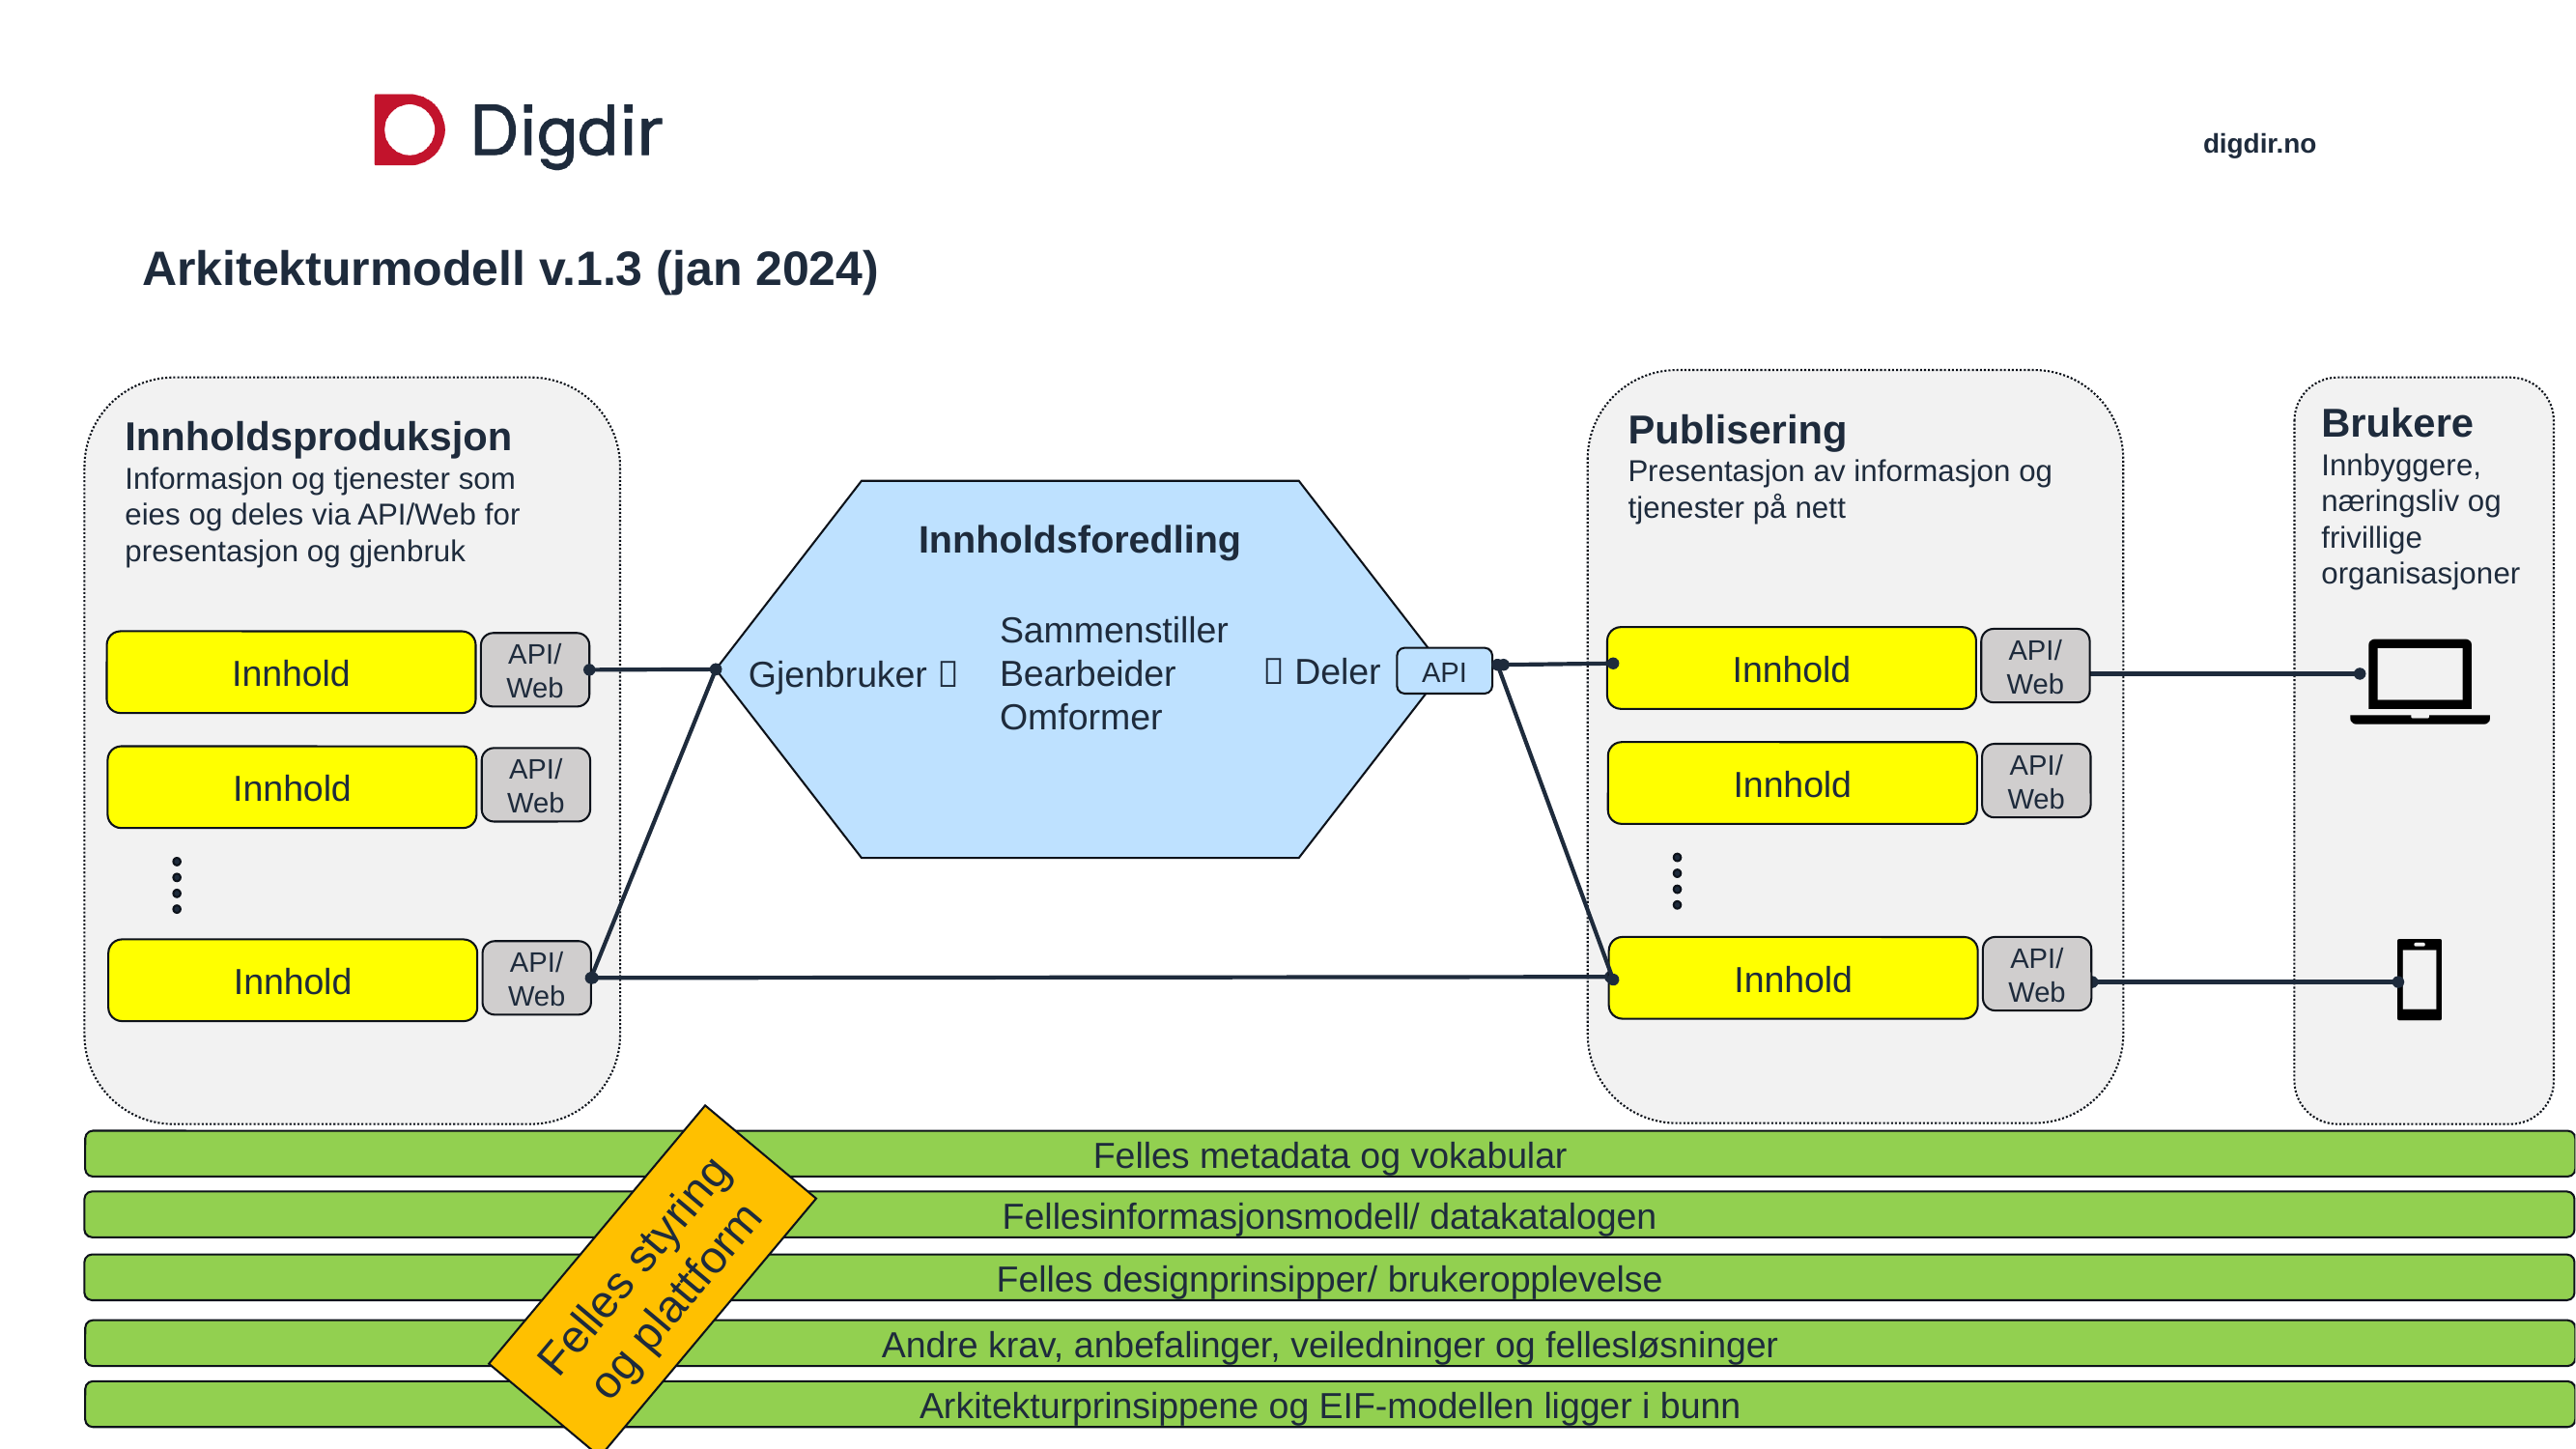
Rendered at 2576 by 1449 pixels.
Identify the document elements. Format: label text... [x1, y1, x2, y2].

text_box Brukere Innbyggere, næringsliv og frivillige organisasjoner [2293, 376, 2556, 1125]
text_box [1497, 665, 1614, 980]
text_box Innhold [107, 938, 479, 1023]
text_box Andre krav, anbefalinger, veiledninger og fellesløsninger [677, 1319, 2576, 1368]
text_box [590, 670, 717, 979]
text_box Innhold [1605, 626, 1977, 710]
text_box Innhold [1614, 741, 1978, 825]
text_box API/Web [1981, 742, 2092, 819]
text_box [172, 857, 182, 867]
text_box Sammenstiller Bearbeider Omformer [985, 599, 1243, 744]
text_box Innholdsforedling [719, 479, 1429, 860]
text_box [1672, 868, 1683, 878]
picture [2375, 935, 2464, 1024]
text_box Arkitekturprinsippene og EIF-modellen ligger i bunn [626, 1379, 2576, 1429]
text_box Felles designprinsipper/ brukeropplevelse [732, 1253, 2576, 1302]
text_box API/Web [1981, 935, 2093, 1012]
text_box API/Web [481, 940, 592, 1016]
text_box Fellesinformasjonsmodell/ datakatalogen [83, 1190, 632, 1238]
text_box Innhold [105, 630, 477, 715]
text_box [172, 904, 182, 915]
text_box API/Web [1980, 627, 2091, 704]
text_box Felles metadata og vokabular [737, 1129, 2576, 1178]
text_box Gjenbruker  [734, 643, 974, 702]
text_box Publisering Presentasjon av informasjon og tjenester på nett [1586, 368, 2125, 1124]
picture [2347, 609, 2493, 754]
text_box Innhold [106, 745, 478, 830]
text_box [172, 872, 182, 883]
text_box API/ Web [480, 747, 590, 823]
text_box API [1396, 646, 1494, 696]
text_box Felles designprinsipper/ brukeropplevelse [83, 1253, 580, 1302]
text_box [1672, 899, 1683, 910]
text_box [1672, 852, 1683, 863]
text_box Arkitekturmodell v.1.3 (jan 2024) [127, 237, 2484, 395]
text_box [1672, 884, 1683, 895]
text_box [172, 888, 182, 898]
text_box Andre krav, anbefalinger, veiledninger og fellesløsninger [84, 1319, 524, 1368]
text_box Arkitekturprinsippene og EIF-modellen ligger i bunn [84, 1379, 563, 1429]
text_box  Deler [1248, 640, 1396, 699]
text_box Innholdsproduksjon Informasjon og tjenester som eies og deles via API/Web for presentasjon og gjenbruk [83, 388, 622, 1125]
text_box Innhold [1607, 935, 1979, 1020]
text_box Fellesinformasjonsmodell/ datakatalogen [785, 1190, 2576, 1238]
picture [354, 73, 682, 185]
text_box API/ Web [479, 632, 591, 708]
text_box Felles metadata og vokabular [84, 1129, 683, 1178]
text_box Felles styring og plattform [487, 1103, 818, 1449]
